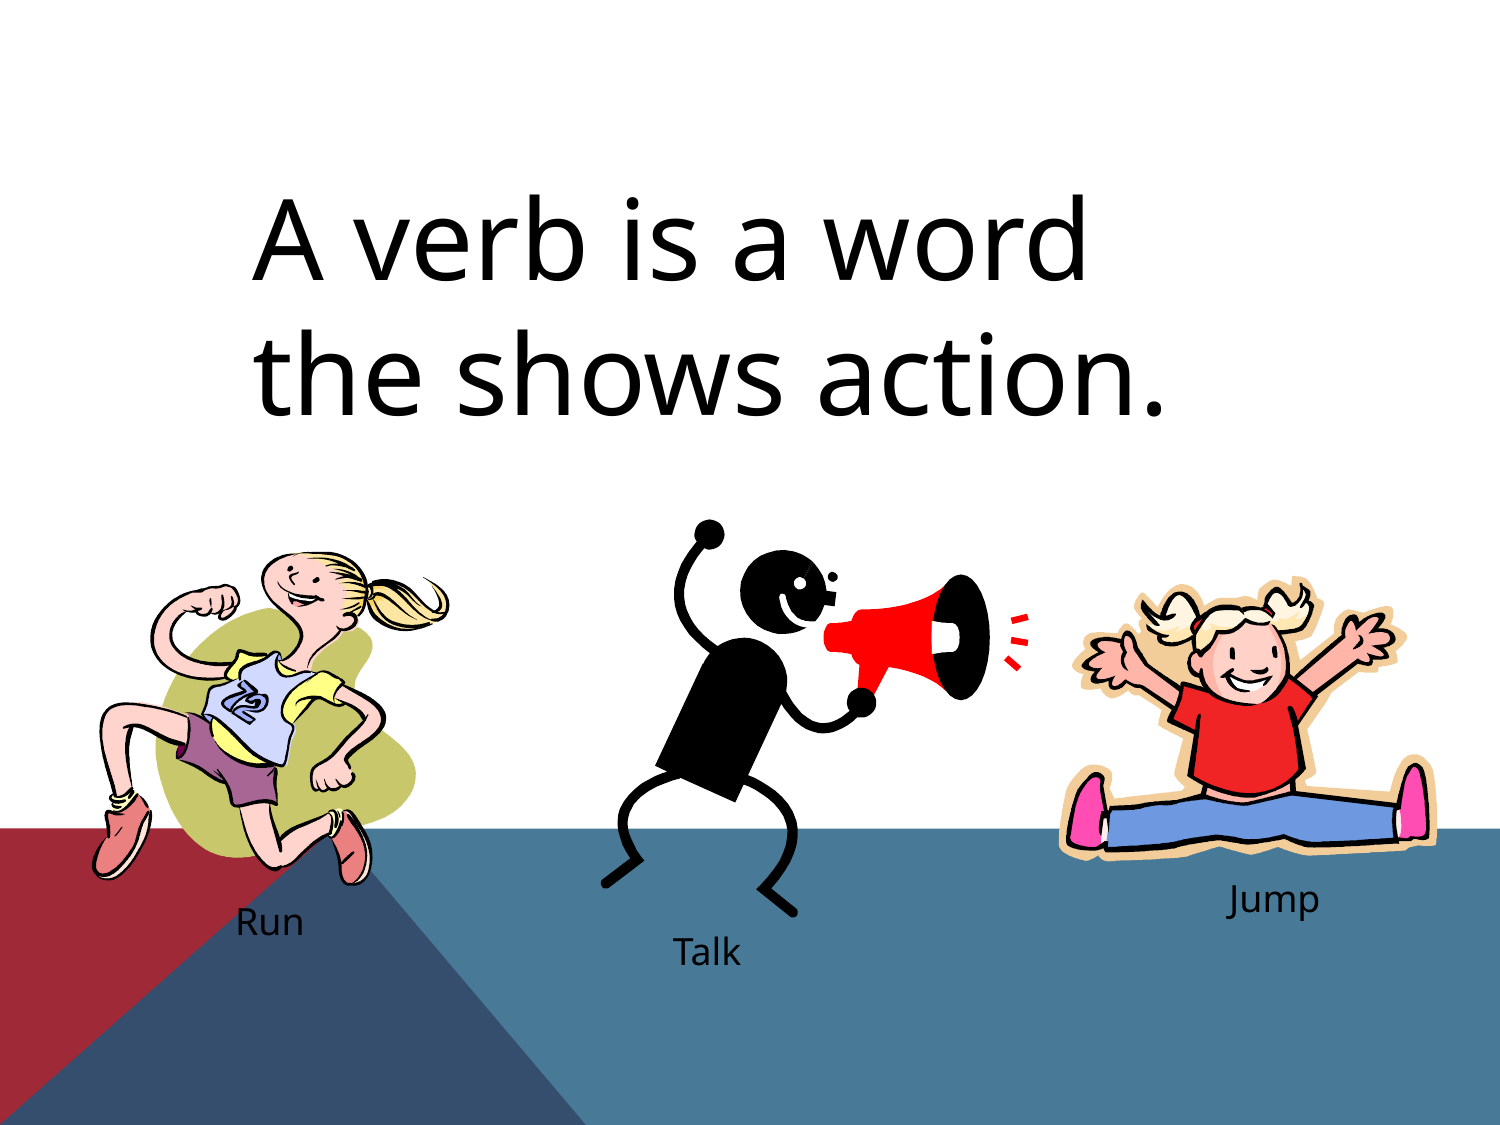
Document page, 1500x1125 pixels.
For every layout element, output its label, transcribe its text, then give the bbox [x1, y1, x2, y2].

text_box Jump [1187, 877, 1363, 927]
picture [87, 547, 455, 891]
text_box Run [150, 899, 400, 950]
picture [1056, 569, 1444, 868]
text_box A verb is a word the shows action. [237, 160, 1250, 446]
picture [599, 519, 1029, 919]
text_box Talk [600, 926, 815, 981]
